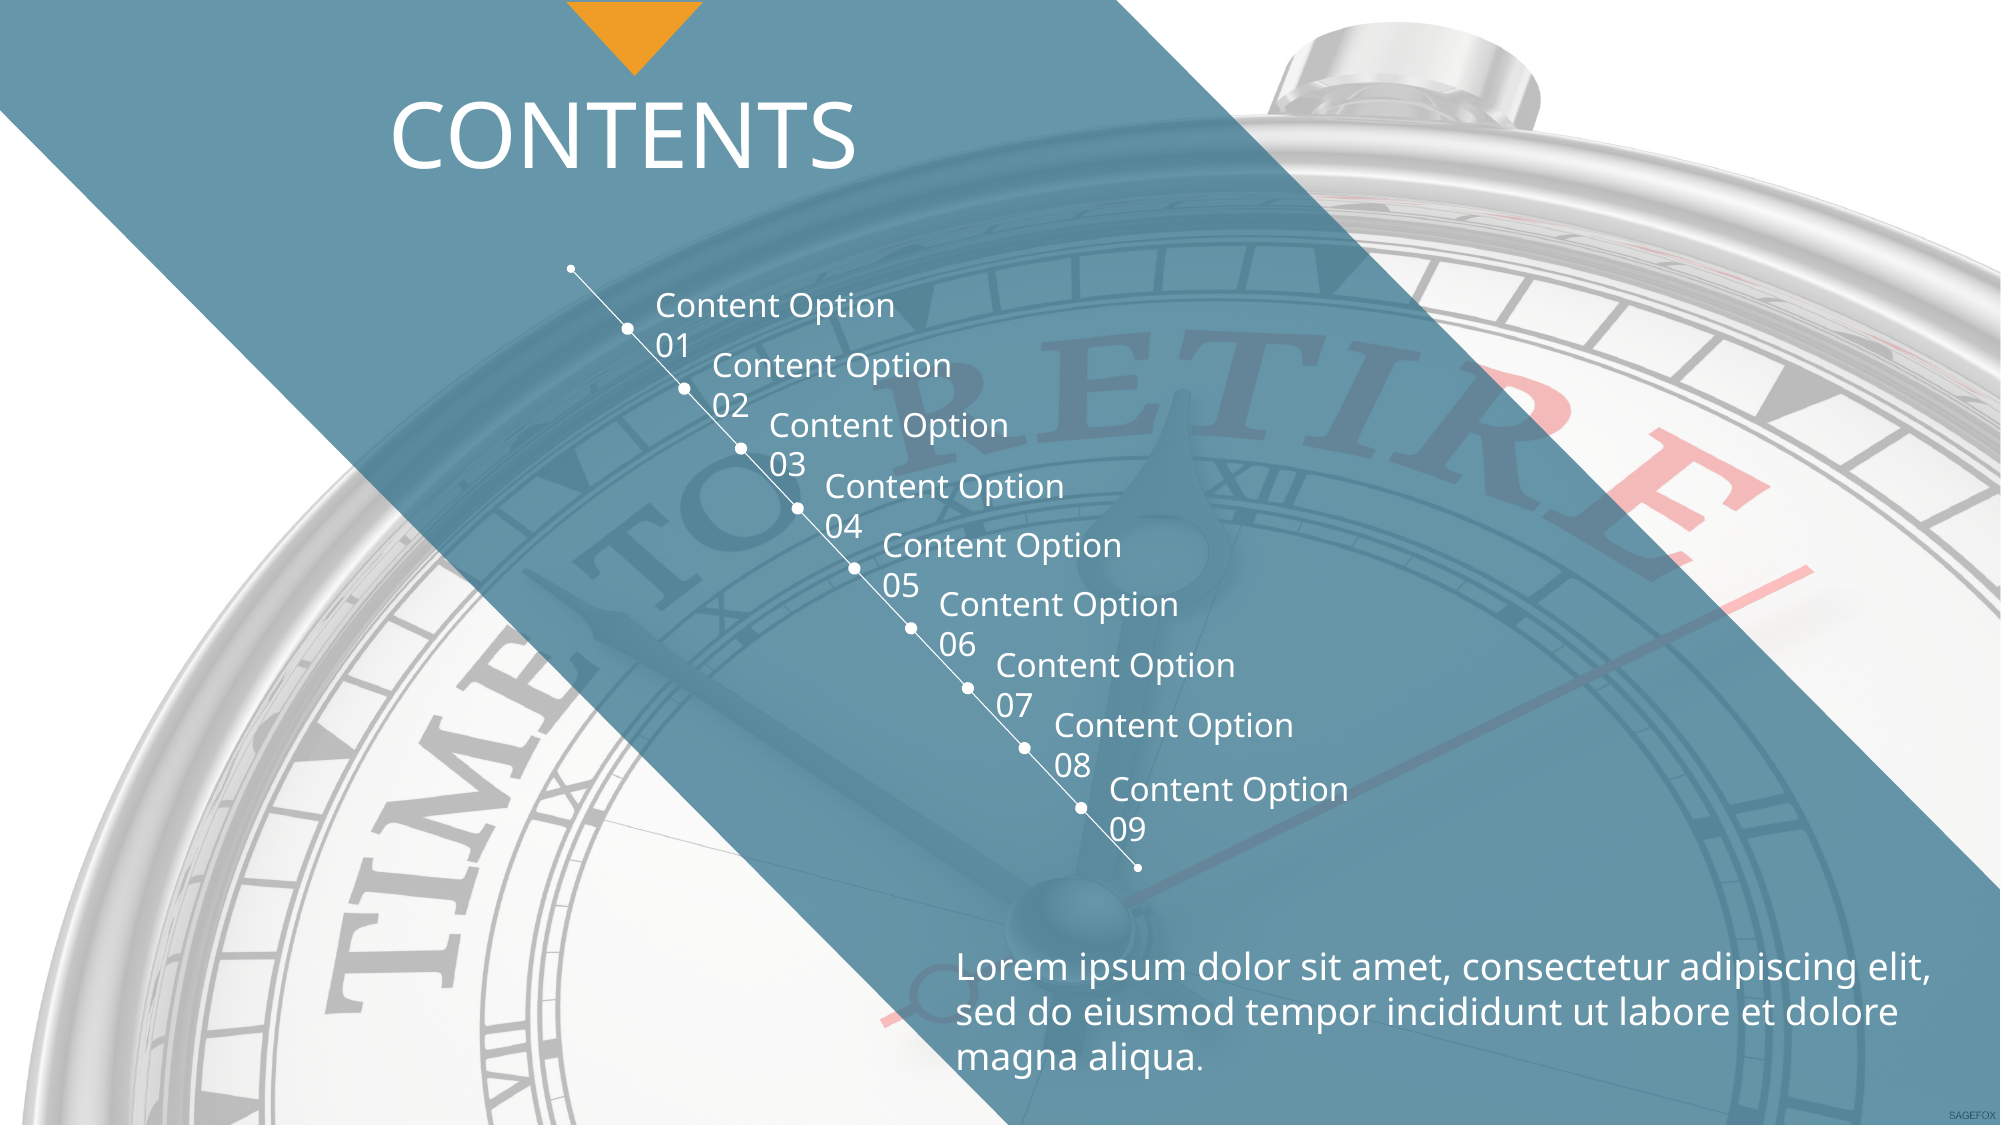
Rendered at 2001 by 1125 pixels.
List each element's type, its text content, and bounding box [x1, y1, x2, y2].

text_box Content Option 07 [980, 636, 1281, 732]
text_box CONTENTS [324, 69, 924, 194]
text_box [563, 0, 706, 78]
text_box Content Option 04 [809, 458, 1110, 553]
text_box Content Option 02 [697, 336, 998, 432]
text_box [0, 0, 2000, 1058]
text_box Content Option 03 [753, 396, 1054, 491]
text_box Content Option 06 [924, 576, 1224, 671]
text_box Content Option 08 [1038, 696, 1339, 792]
text_box Content Option 01 [640, 277, 941, 372]
text_box [967, 1085, 2000, 1125]
text_box Lorem ipsum dolor sit amet, consectetur adipiscing elit, sed do eiusmod tempor incididunt ut labore et dolore magna aliqua. [940, 935, 2000, 1085]
text_box Content Option 05 [867, 517, 1168, 612]
text_box Content Option 09 [1093, 761, 1394, 856]
